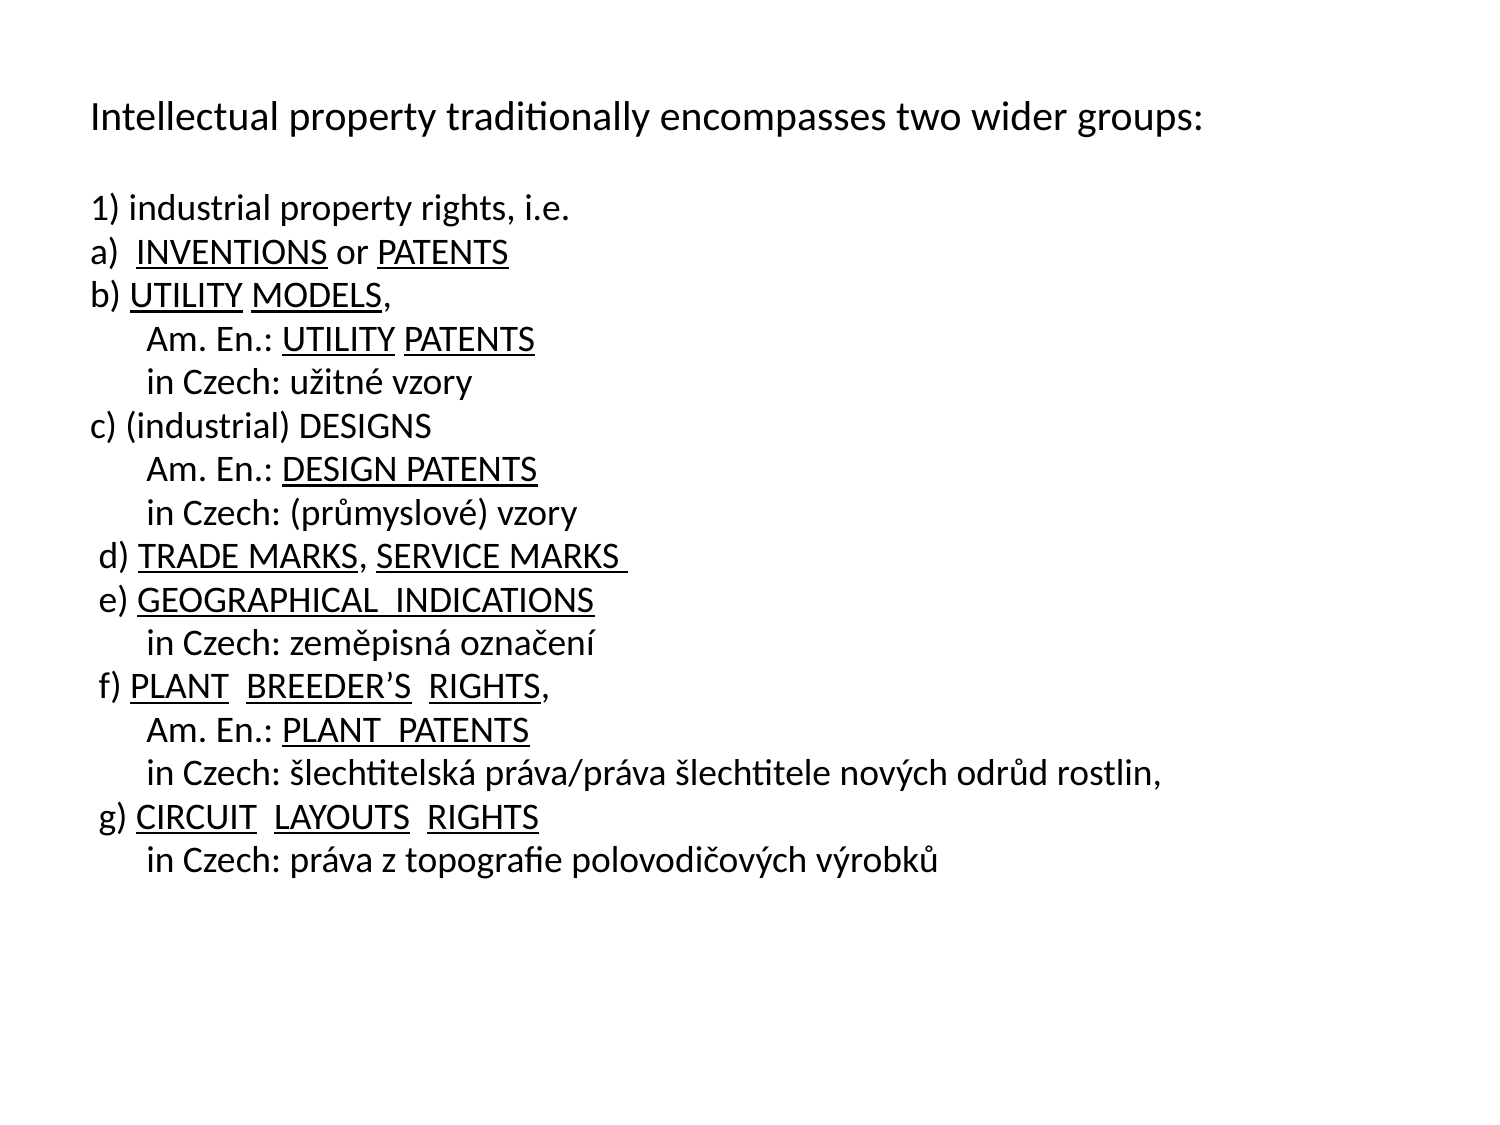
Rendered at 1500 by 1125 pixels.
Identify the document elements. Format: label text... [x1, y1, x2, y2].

list 1) industrial property rights, i.e. a) INVENTIONS or PATENTS b) UTILITY MODELS, Am. En.: UTILITY PATENTS in Czech: užitné vzory c) (industrial) DESIGNS Am. En.: DESIGN PATENTS in Czech: (průmyslové) vzory d) TRADE MARKS, SERVICE MARKS e) GEOGRAPHICAL INDICATIONS in Czech: zeměpisná označení f) PLANT BREEDER’S RIGHTS, Am. En.: PLANT PATENTS in Czech: šlechtitelská práva/práva šlechtitele nových odrůd rostlin, g) CIRCUIT LAYOUTS RIGHTS in Czech: práva z topografie polovodičových výrobků [75, 184, 1425, 1083]
title Intellectual property traditionally encompasses two wider groups: [75, 66, 1425, 161]
